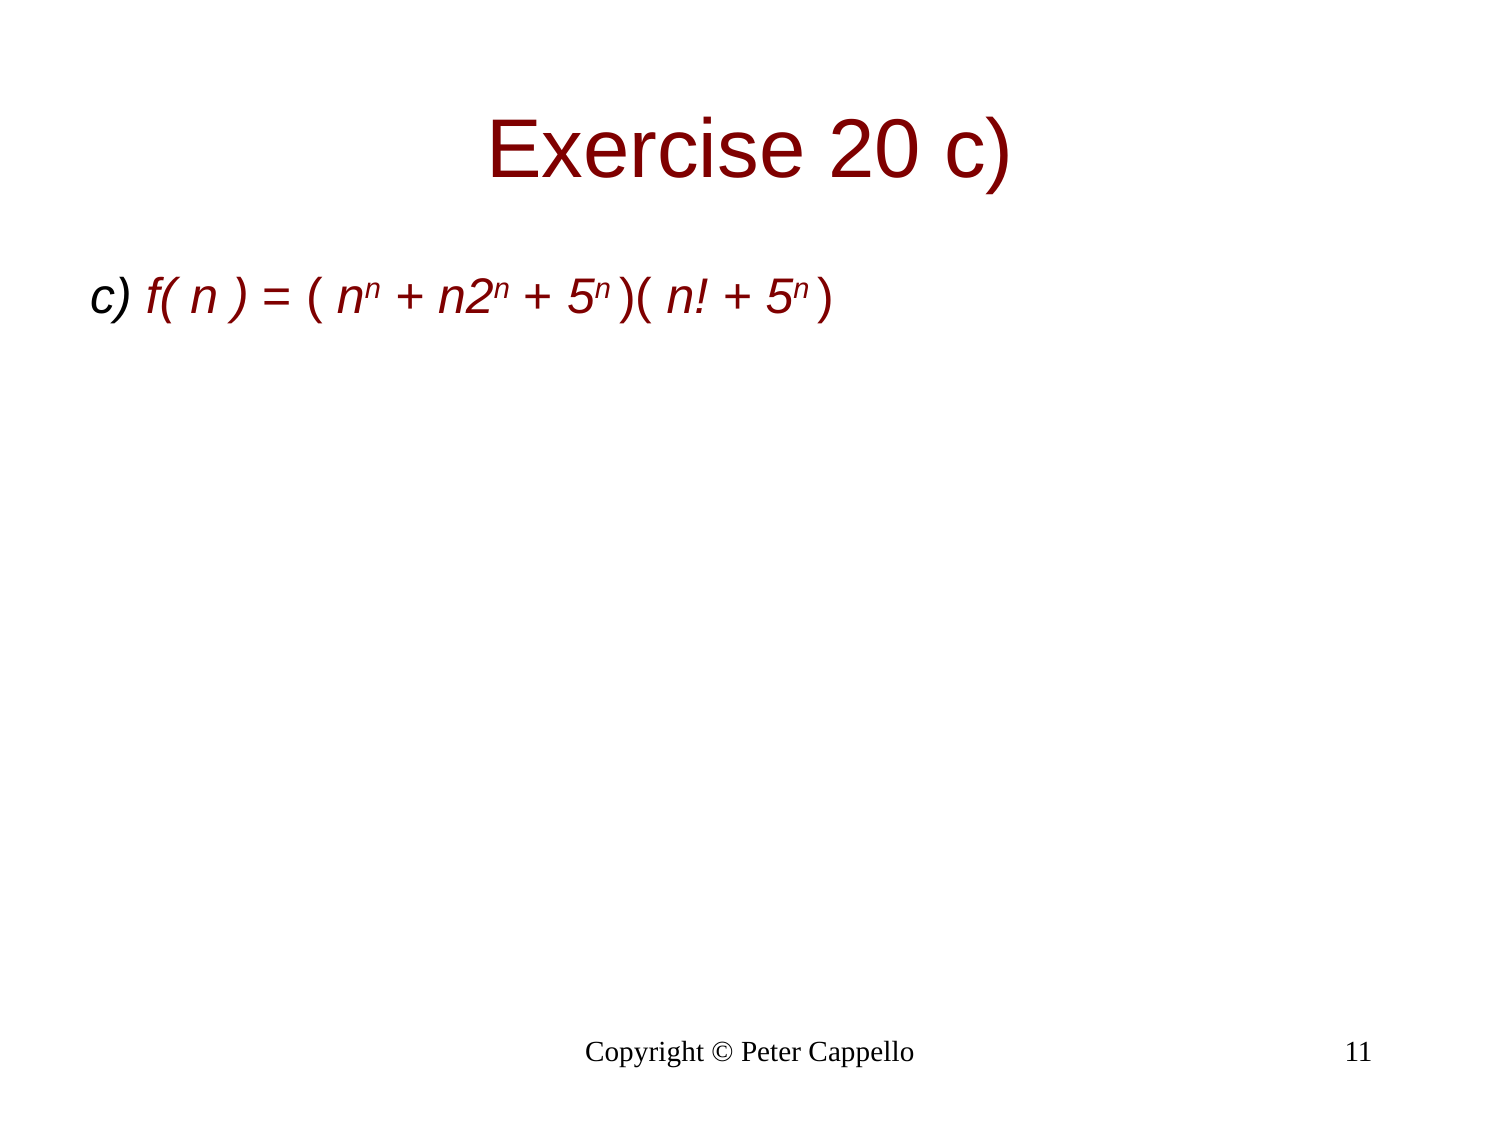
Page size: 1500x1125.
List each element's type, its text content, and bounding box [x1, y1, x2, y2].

footer Copyright © Peter Cappello [512, 1038, 988, 1100]
slide_number 11 [1074, 1038, 1388, 1100]
title Exercise 20 c) [112, 50, 1388, 238]
list c) f( n ) = ( nn + n2n + 5n )( n! + 5n ) [75, 249, 1500, 1038]
